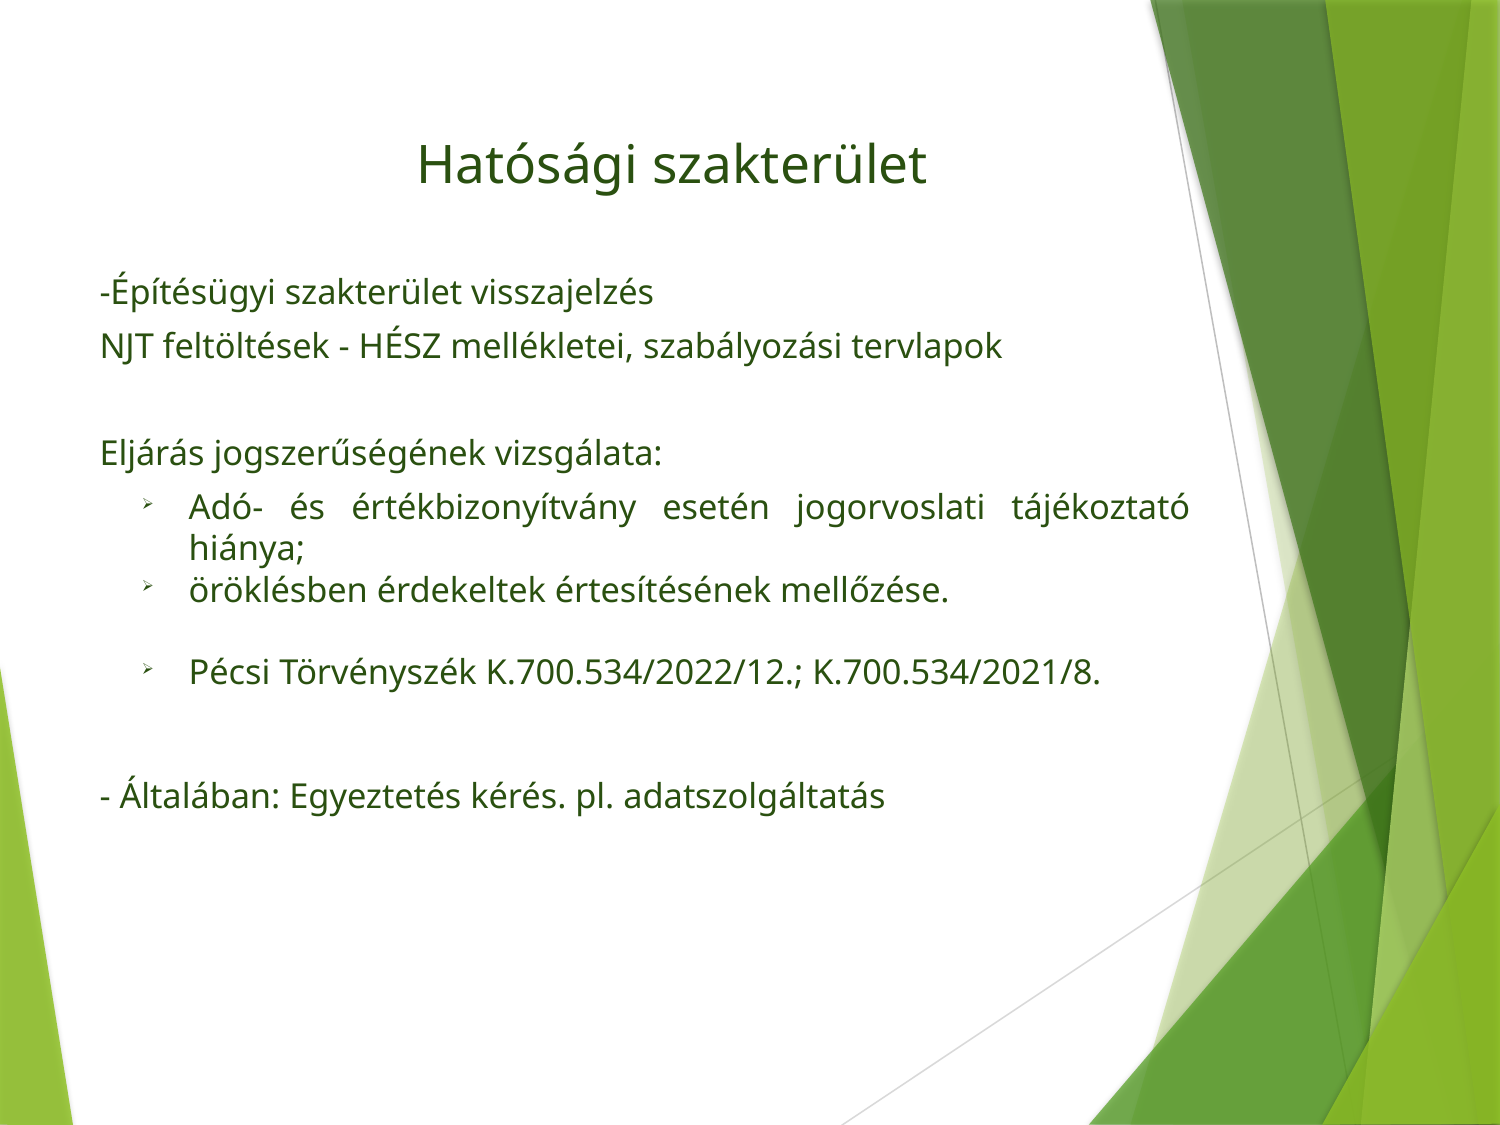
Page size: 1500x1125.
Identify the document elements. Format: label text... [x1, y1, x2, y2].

text_box -Építésügyi szakterület visszajelzés NJT feltöltések - HÉSZ mellékletei, szabályozási tervlapok Eljárás jogszerűségének vizsgálata: Adó- és értékbizonyítvány esetén jogorvoslati tájékoztató hiánya; öröklésben érdekeltek értesítésének mellőzése. Pécsi Törvényszék K.700.534/2022/12.; K.700.534/2021/8. - Általában: Egyeztetés kérés. pl. adatszolgáltatás [88, 264, 1202, 916]
text_box Hatósági szakterület [167, 116, 1178, 264]
